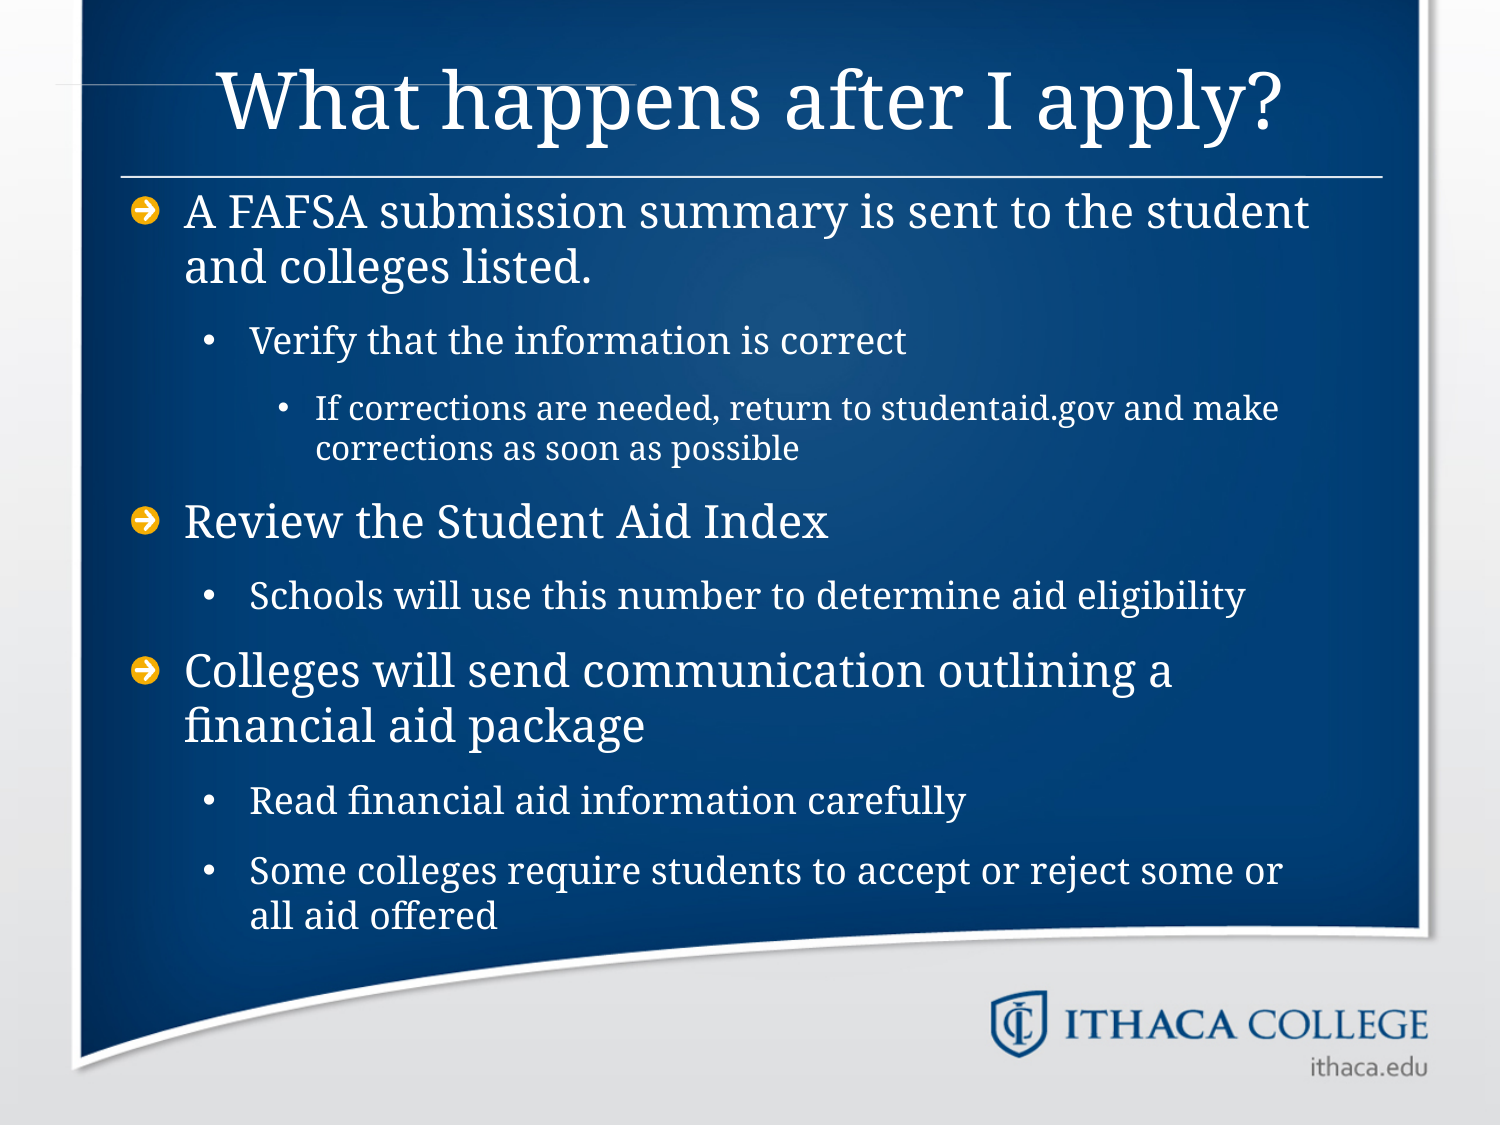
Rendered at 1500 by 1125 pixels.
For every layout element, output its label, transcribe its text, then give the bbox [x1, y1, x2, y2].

list A FAFSA submission summary is sent to the student and colleges listed. Verify that the information is correct If corrections are needed, return to studentaid.gov and make corrections as soon as possible Review the Student Aid Index Schools will use this number to determine aid eligibility Colleges will send communication outlining a financial aid package Read financial aid information carefully Some colleges require students to accept or reject some or all aid offered [112, 174, 1336, 976]
title What happens after I apply? [75, 42, 1425, 154]
picture [0, 0, 1500, 1125]
